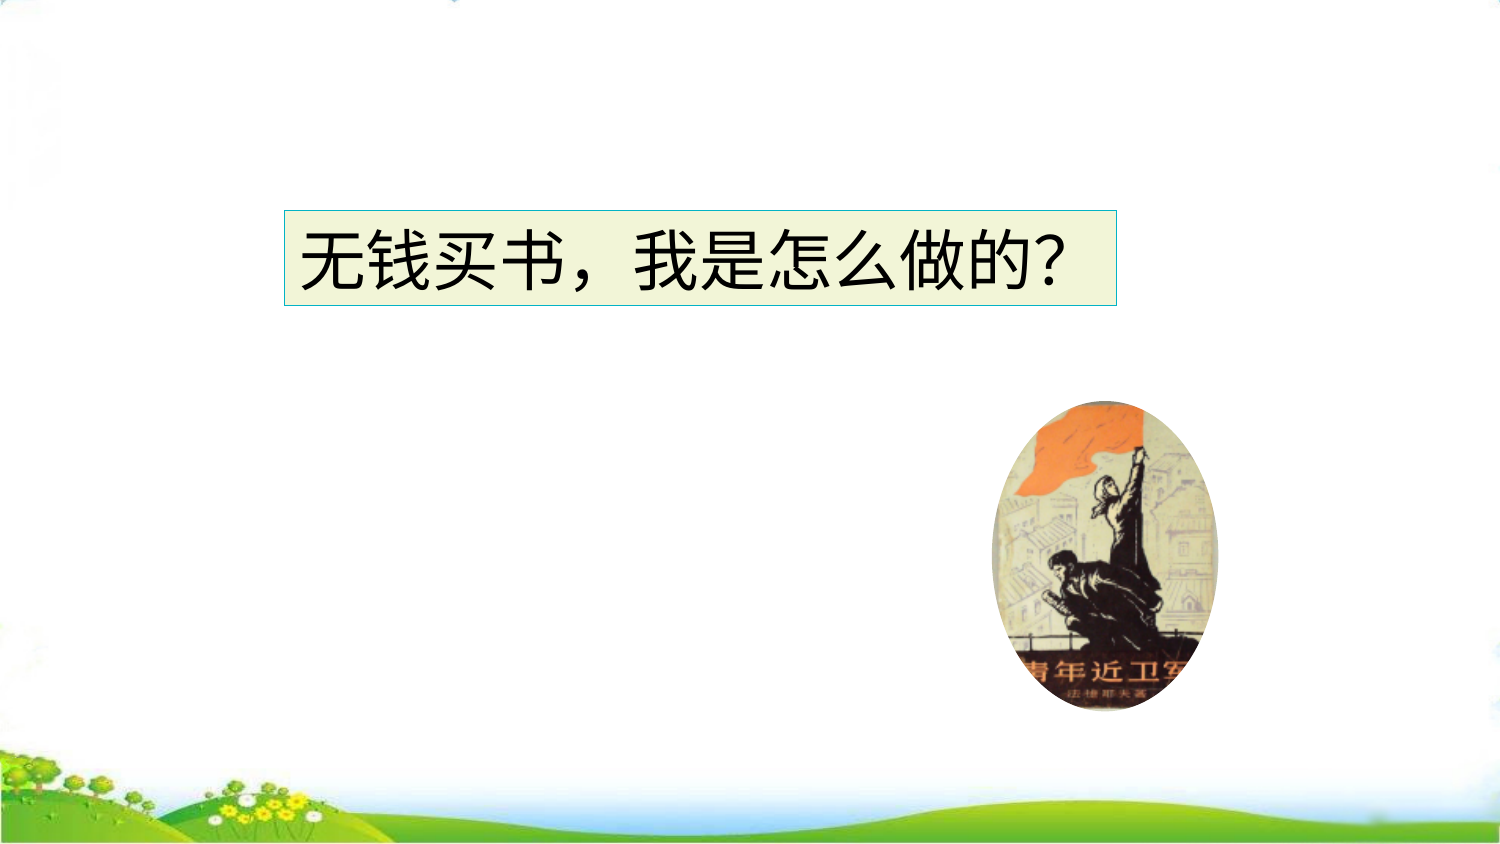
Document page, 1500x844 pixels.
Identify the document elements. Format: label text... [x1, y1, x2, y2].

picture [0, 0, 1500, 844]
text_box 无钱买书，我是怎么做的？ [284, 210, 1117, 306]
